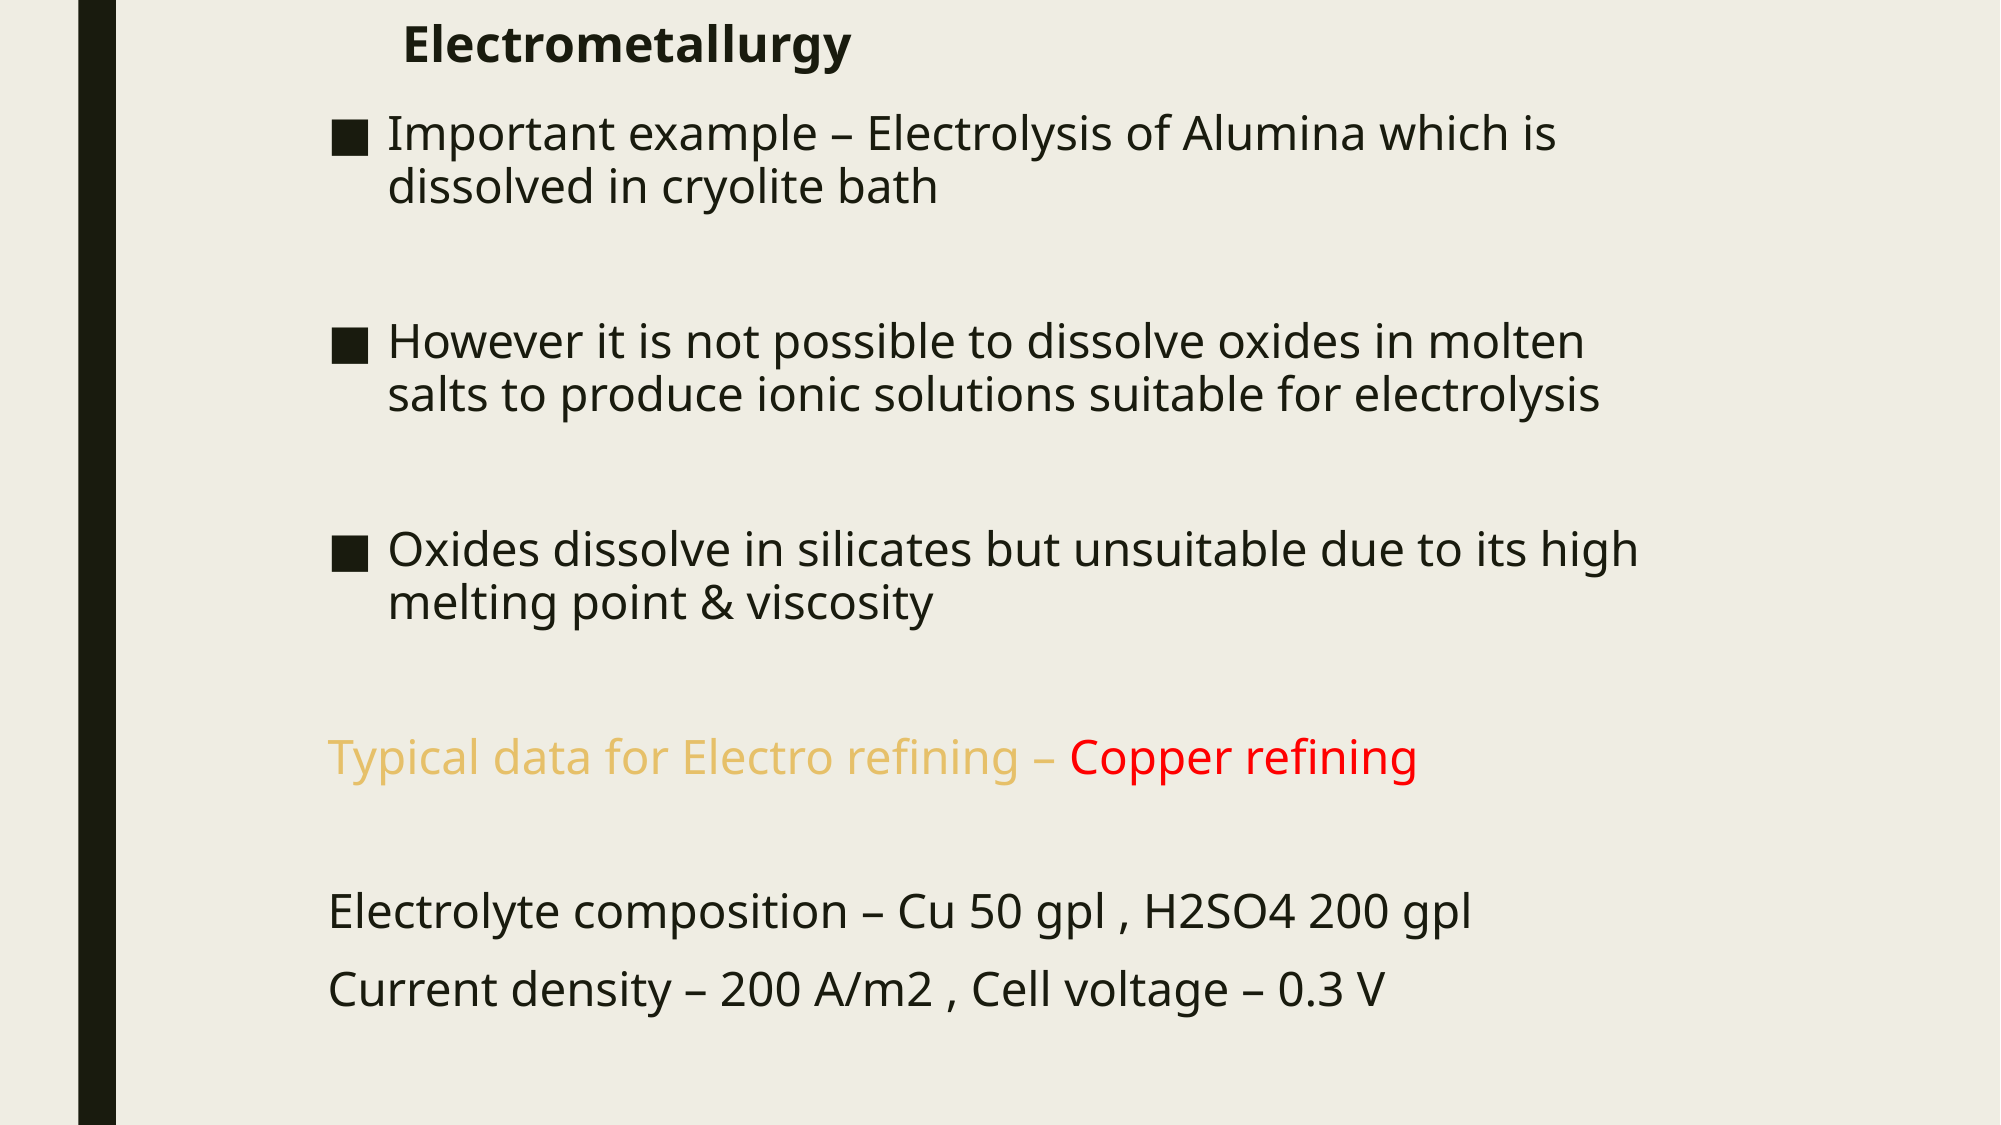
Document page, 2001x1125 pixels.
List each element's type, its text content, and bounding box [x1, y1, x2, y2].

list Important example – Electrolysis of Alumina which is dissolved in cryolite bath However it is not possible to dissolve oxides in molten salts to produce ionic solutions suitable for electrolysis Oxides dissolve in silicates but unsuitable due to its high melting point & viscosity Typical data for Electro refining – Copper refining Electrolyte composition – Cu 50 gpl , H2SO4 200 gpl Current density – 200 A/m2 , Cell voltage – 0.3 V [312, 99, 1663, 1038]
title Electrometallurgy [387, 12, 1575, 93]
